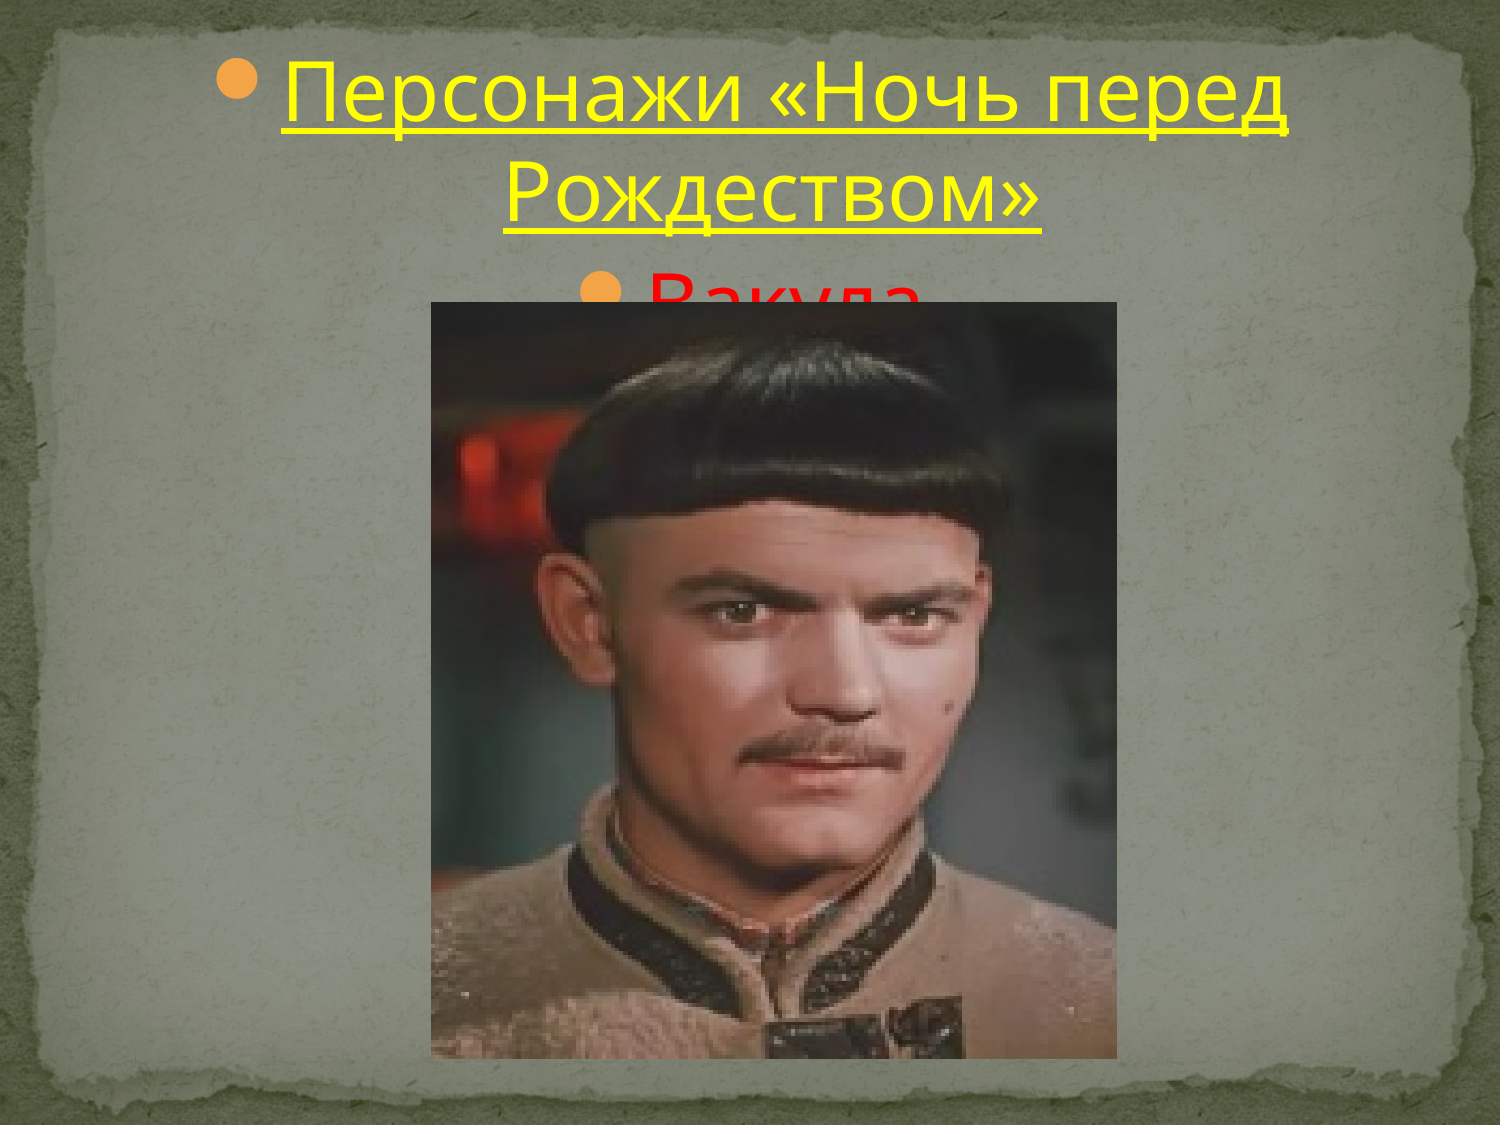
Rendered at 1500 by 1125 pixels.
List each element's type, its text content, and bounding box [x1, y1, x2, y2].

list Персонажи «Ночь перед Рождеством» Вакула [75, 30, 1425, 1083]
picture [431, 302, 1117, 1059]
